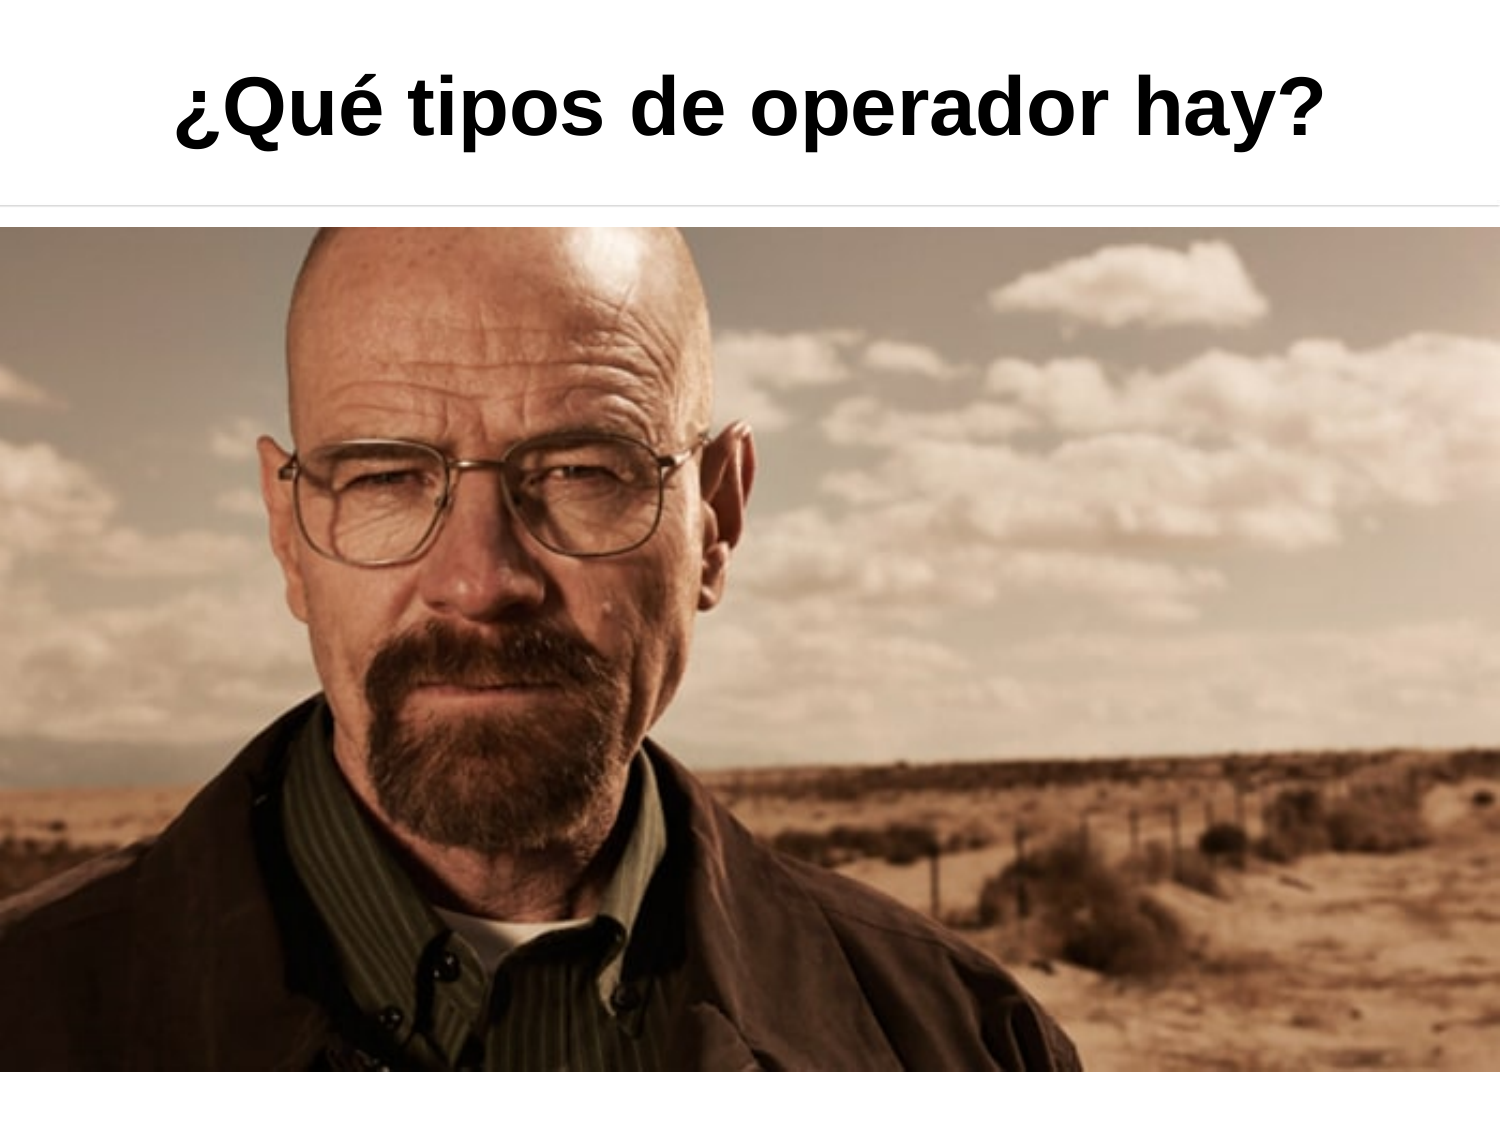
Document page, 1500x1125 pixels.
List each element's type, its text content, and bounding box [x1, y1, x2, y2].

picture [0, 0, 1500, 1125]
title ¿Qué tipos de operador hay? [75, 45, 1425, 182]
